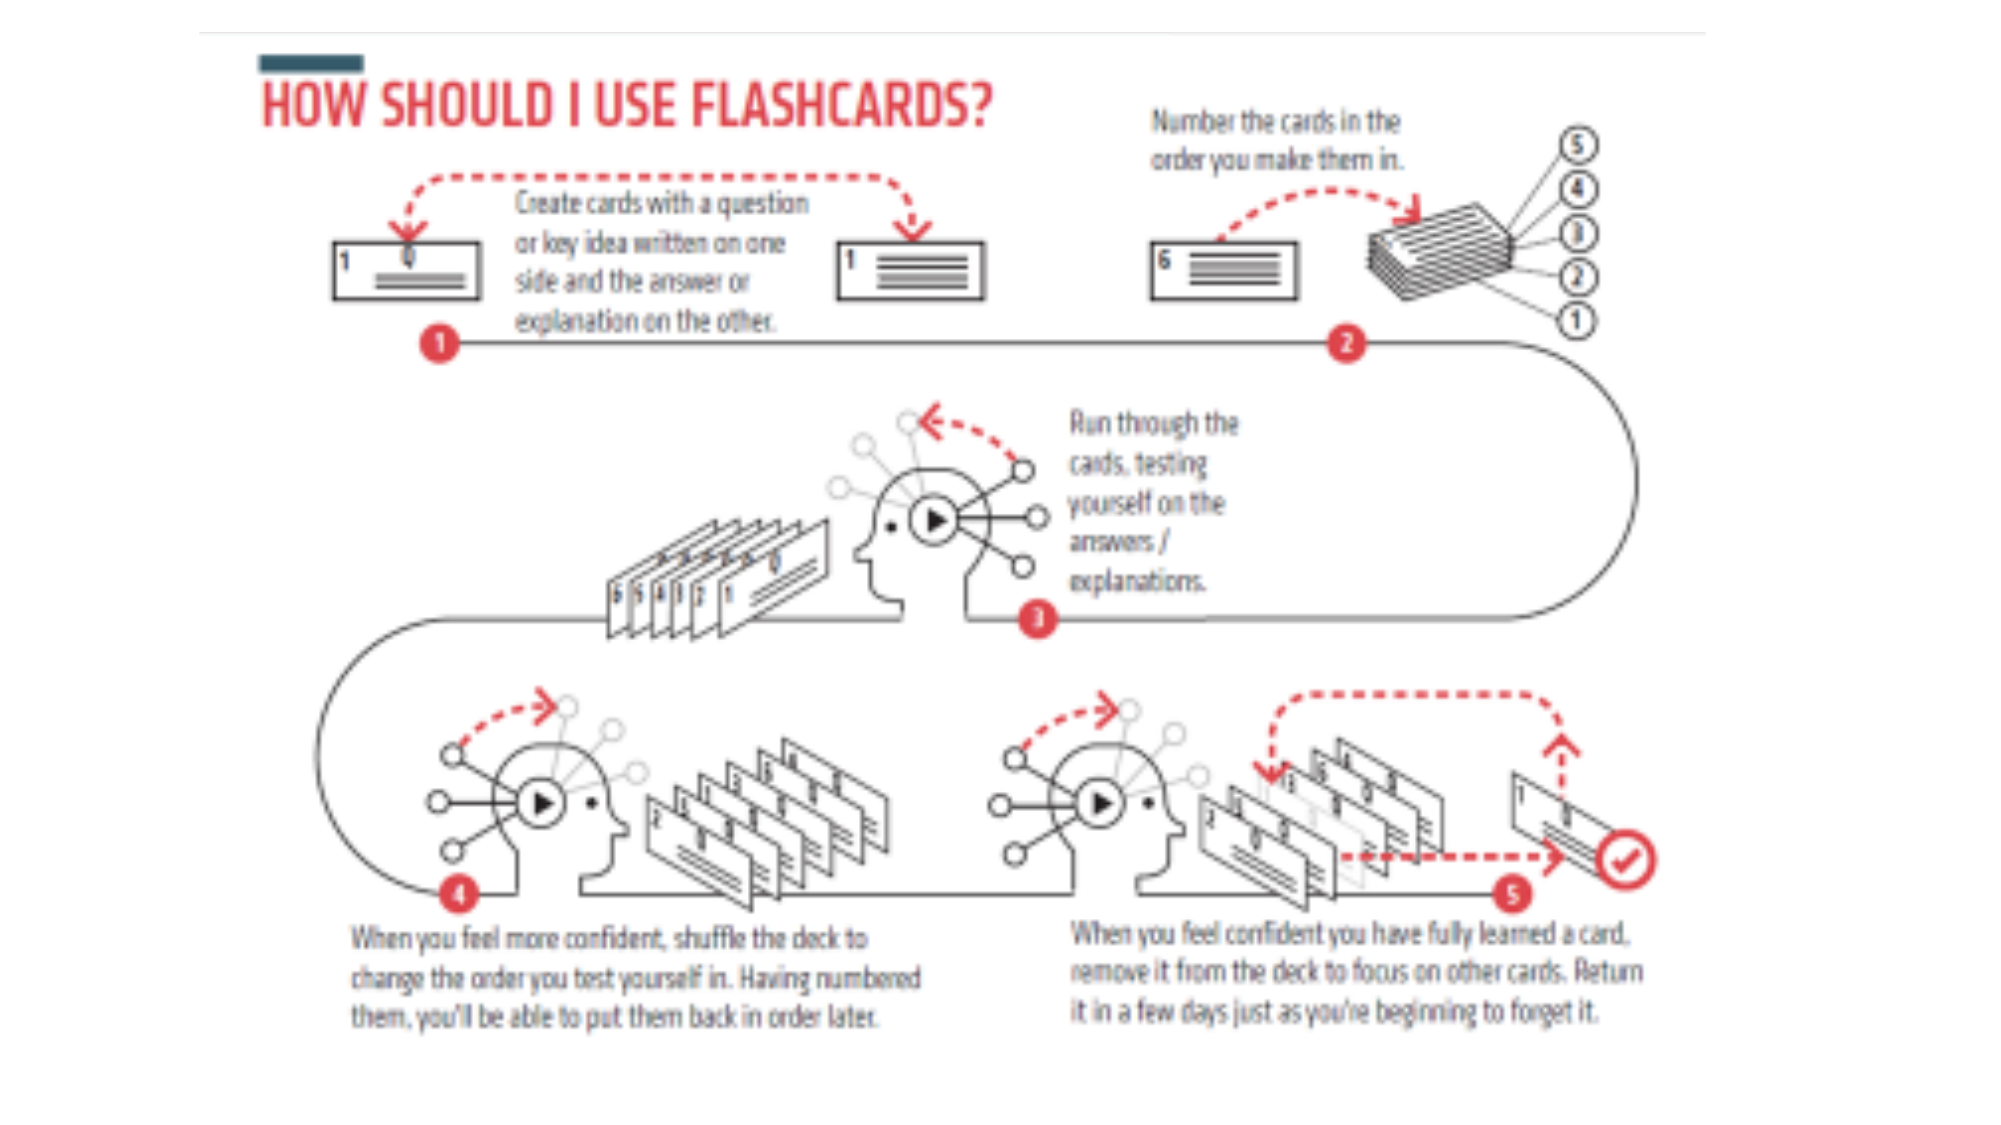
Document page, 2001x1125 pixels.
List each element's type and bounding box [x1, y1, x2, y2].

picture [199, 32, 1706, 1077]
